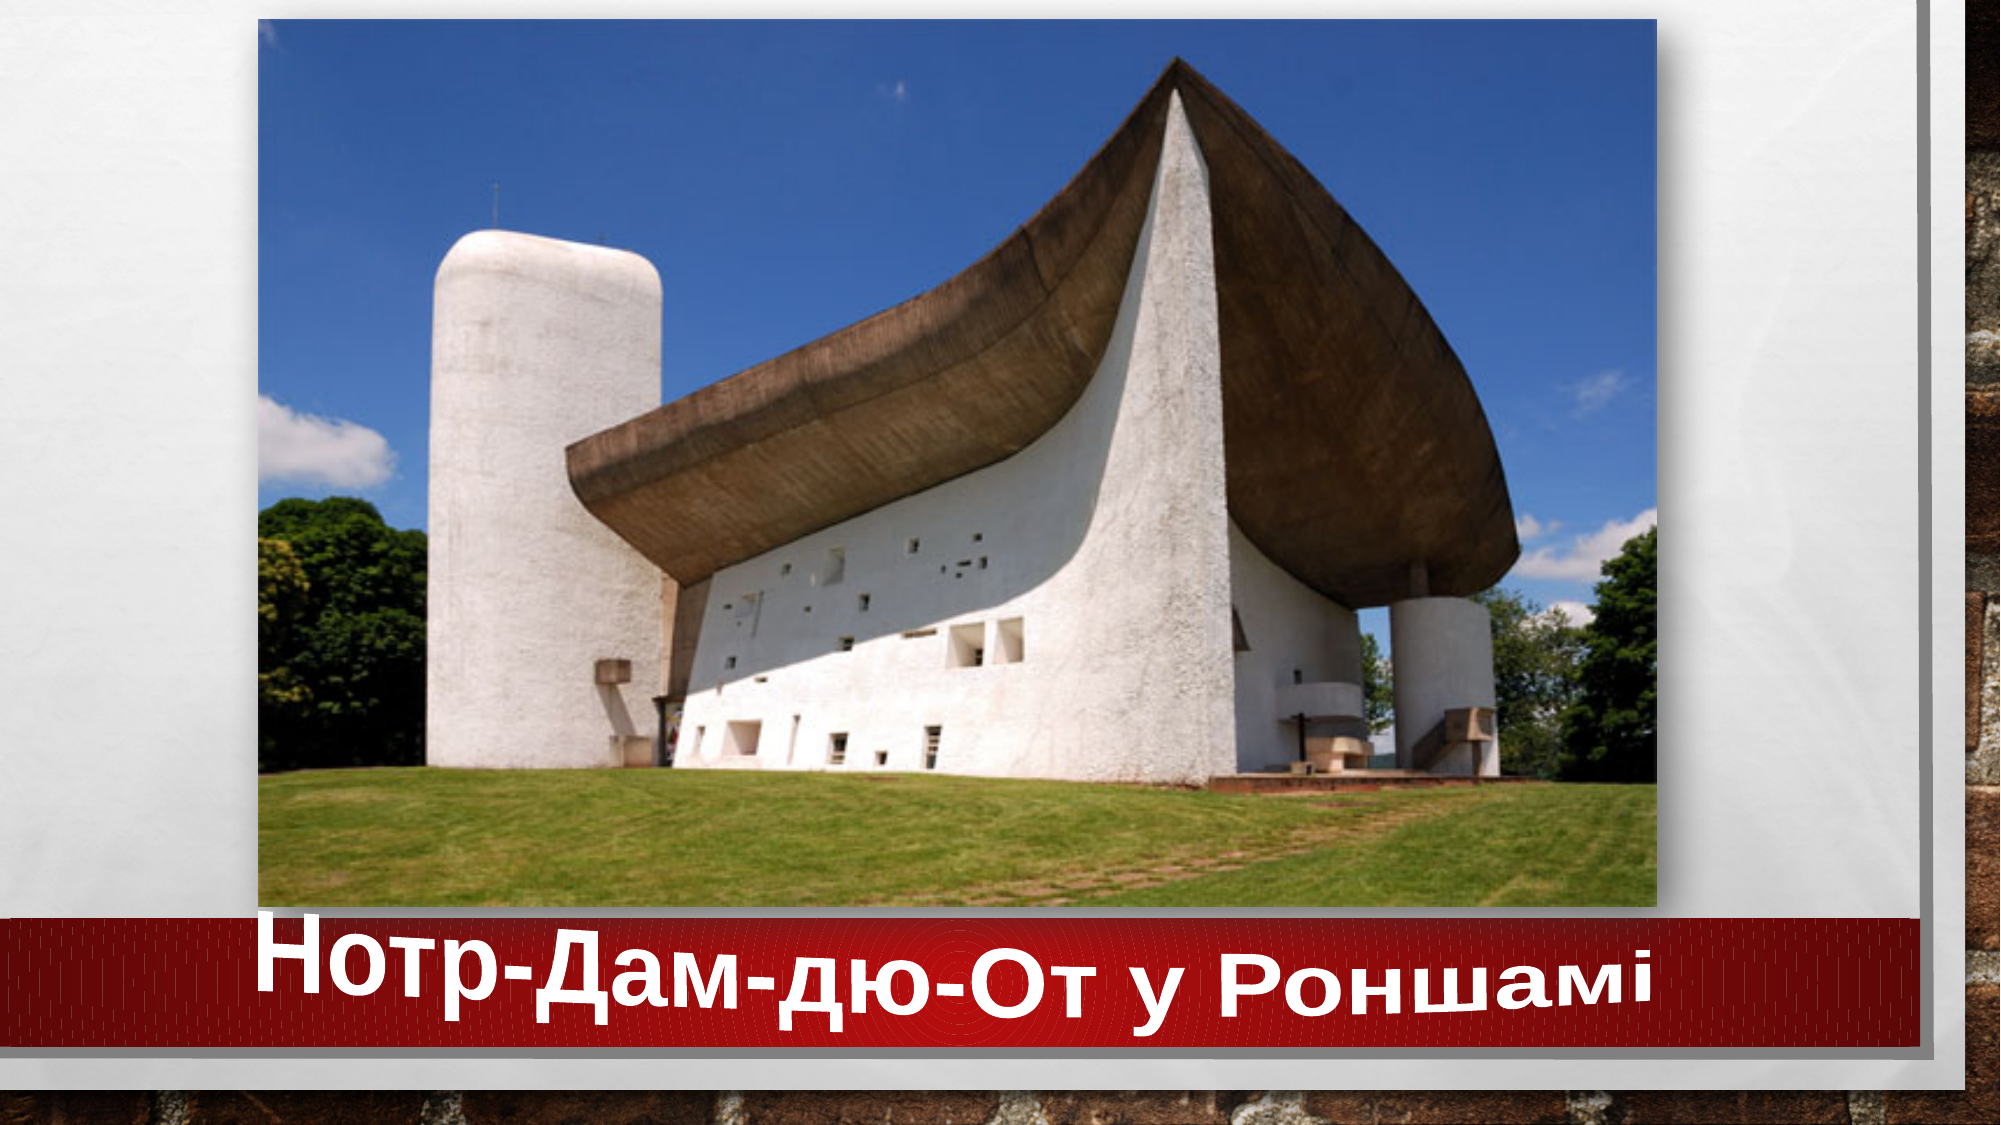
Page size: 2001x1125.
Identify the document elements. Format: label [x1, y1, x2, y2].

picture [0, 0, 2000, 1125]
text_box [257, 19, 1657, 1039]
